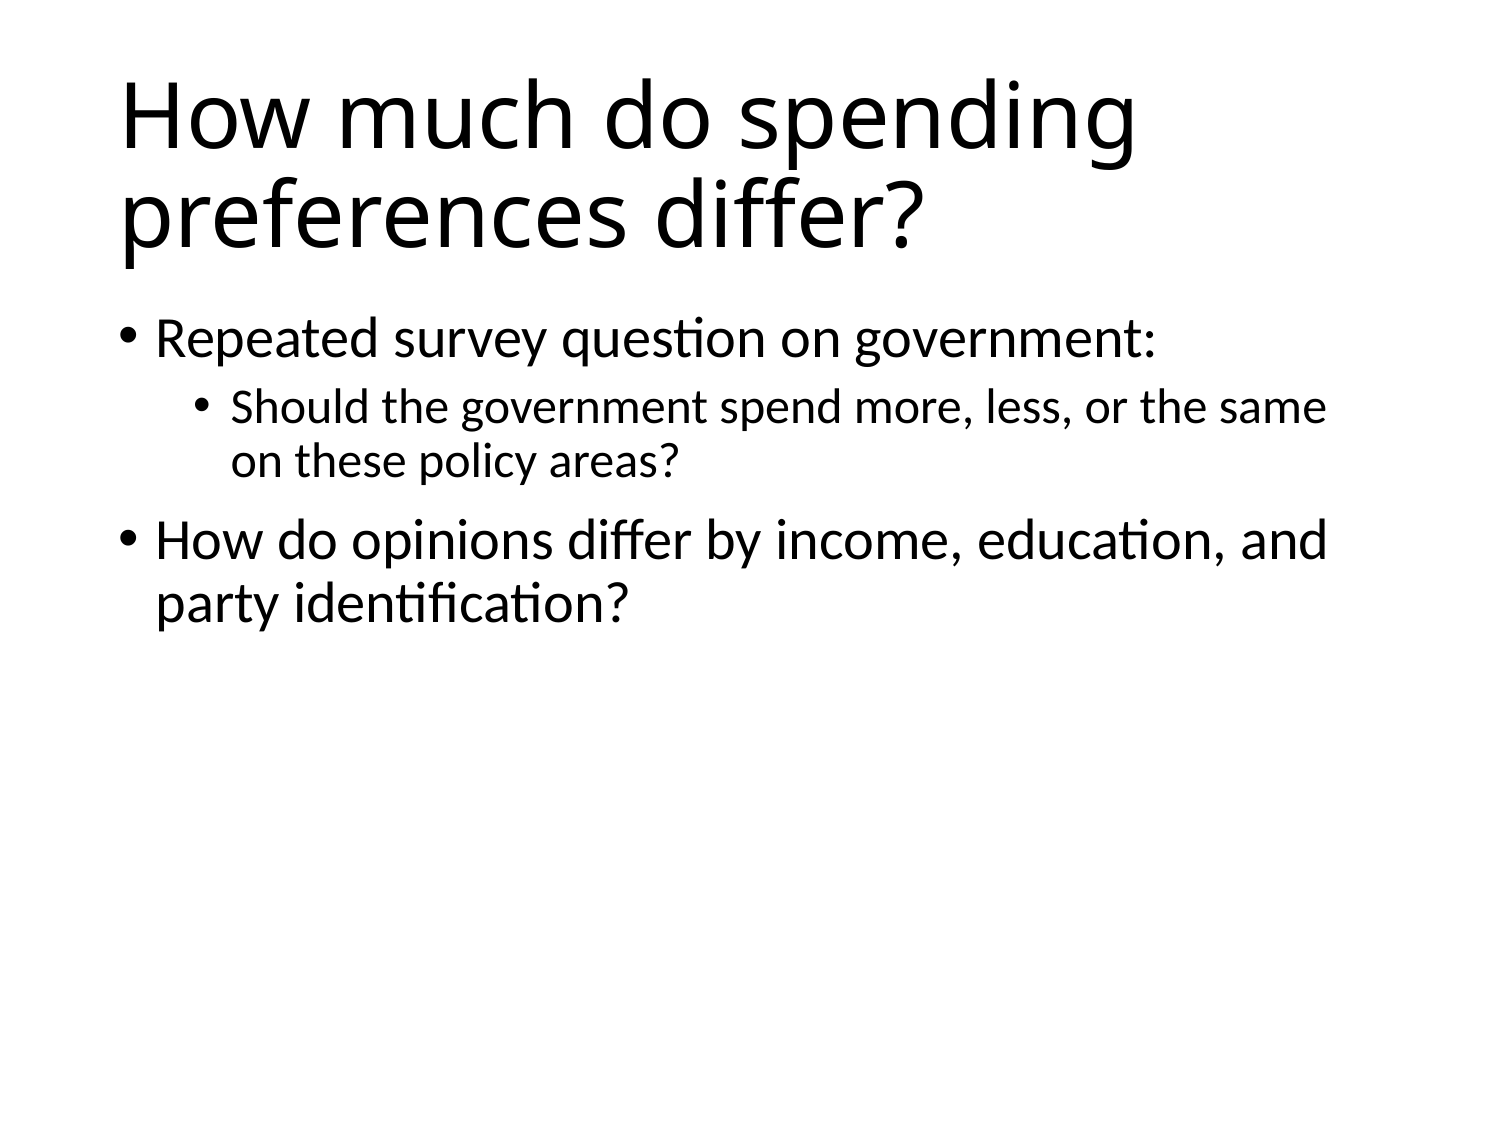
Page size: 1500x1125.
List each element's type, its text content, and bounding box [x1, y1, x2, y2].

title How much do spending preferences differ? [103, 59, 1397, 278]
list Repeated survey question on government: Should the government spend more, less, or the same on these policy areas? How do opinions differ by income, education, and party identification? [103, 299, 1397, 1014]
